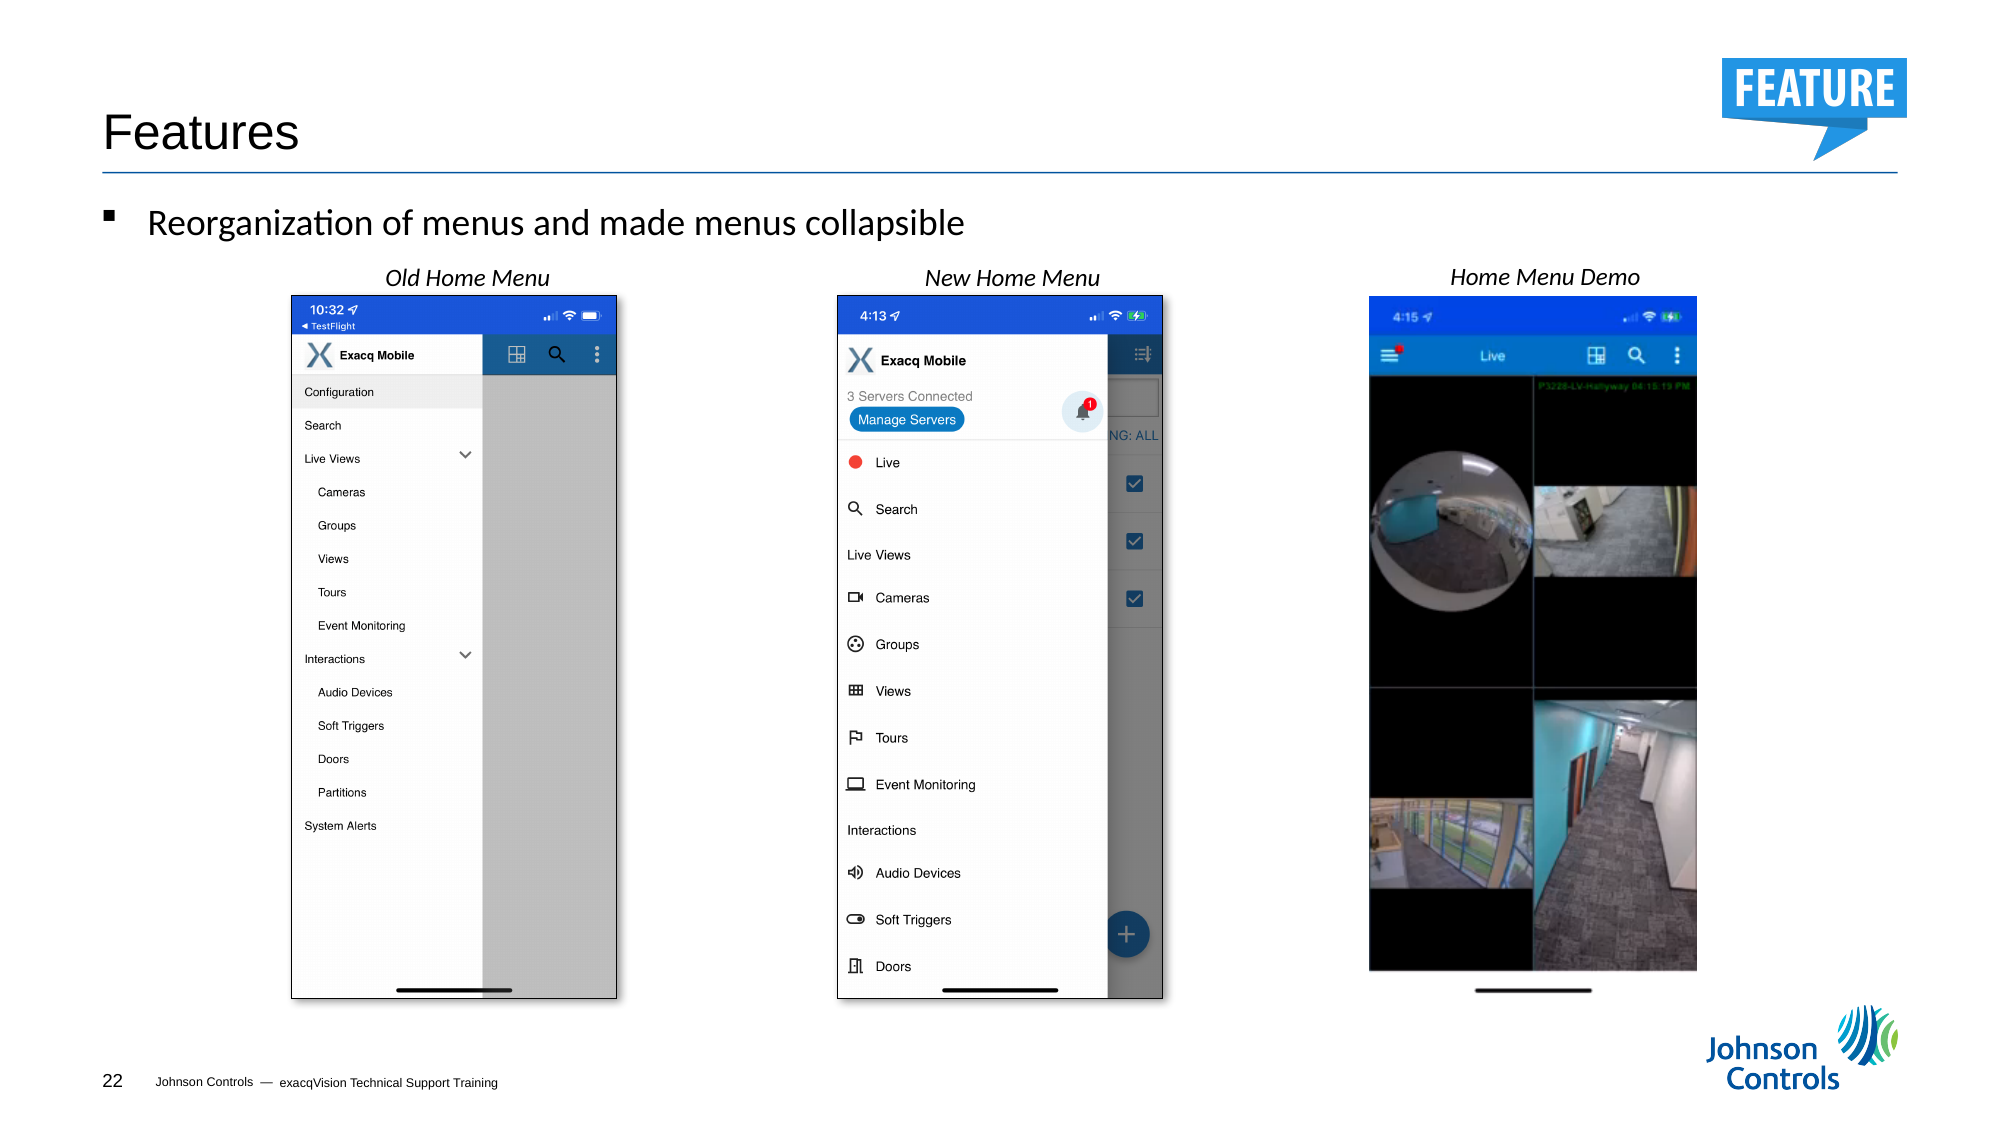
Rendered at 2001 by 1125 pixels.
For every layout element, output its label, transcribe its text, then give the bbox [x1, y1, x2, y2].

picture [1722, 58, 1907, 161]
picture [837, 295, 1163, 1000]
picture [291, 295, 617, 1000]
text_box Reorganization of menus and made menus collapsible [85, 190, 1148, 251]
picture [1706, 1005, 1898, 1090]
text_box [1368, 295, 1698, 1000]
text_box Old Home Menu [370, 254, 690, 299]
title Features [102, 31, 1687, 161]
text_box Home Menu Demo [1435, 253, 1755, 298]
text_box New Home Menu [910, 254, 1230, 299]
footer exacqVision Technical Support Training [263, 1062, 1529, 1103]
